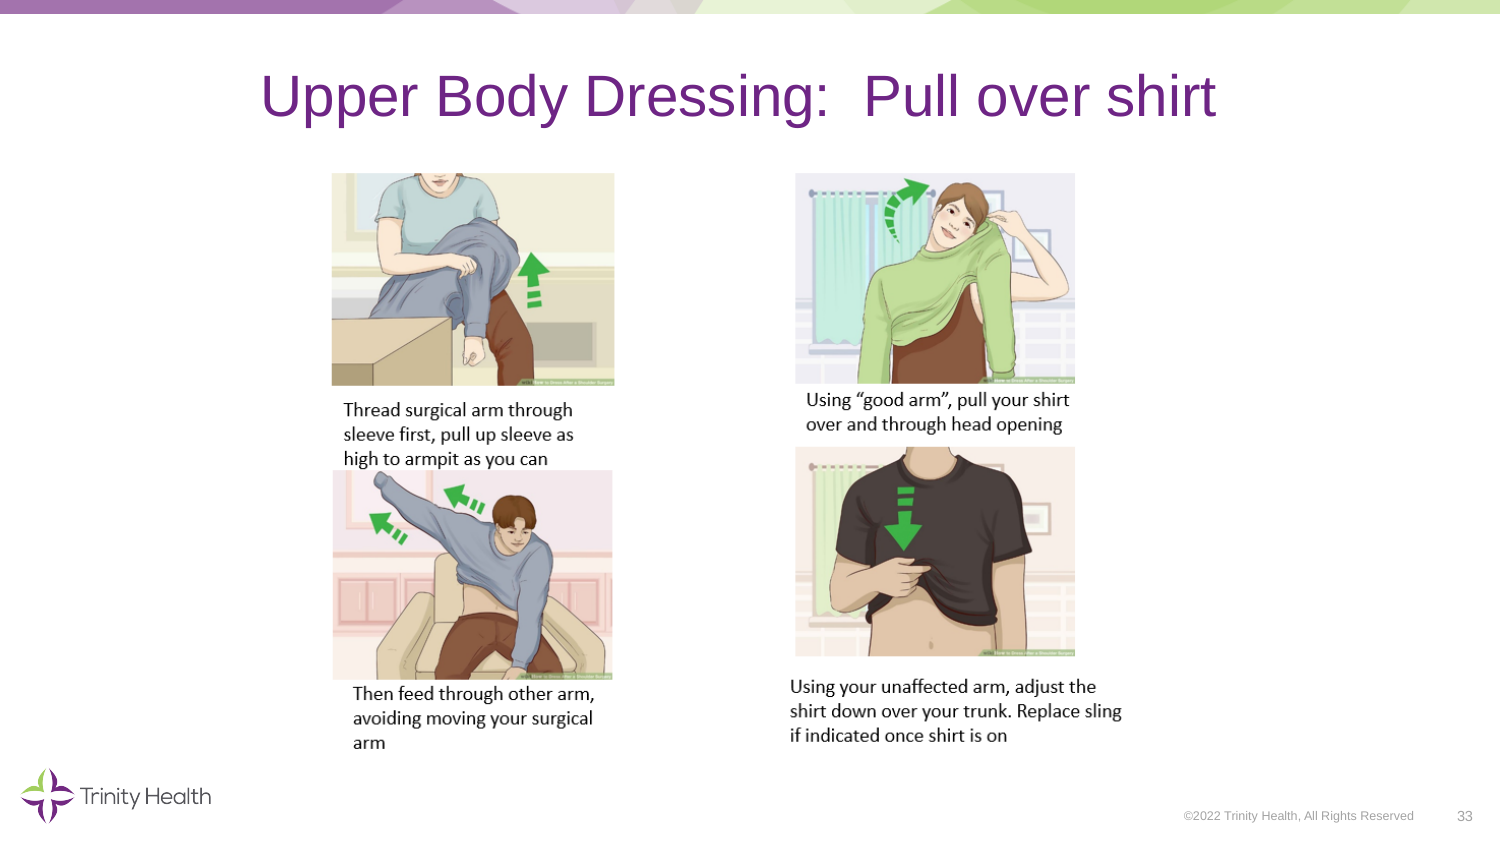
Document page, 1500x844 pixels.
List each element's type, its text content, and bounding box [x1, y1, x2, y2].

title Upper Body Dressing: Pull over shirt [64, 56, 1415, 139]
picture [0, 0, 1500, 14]
footer ©2022 Trinity Health, All Rights Reserved [799, 800, 1406, 832]
slide_number 33 [1406, 792, 1474, 838]
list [286, 163, 1194, 755]
picture [17, 765, 214, 827]
